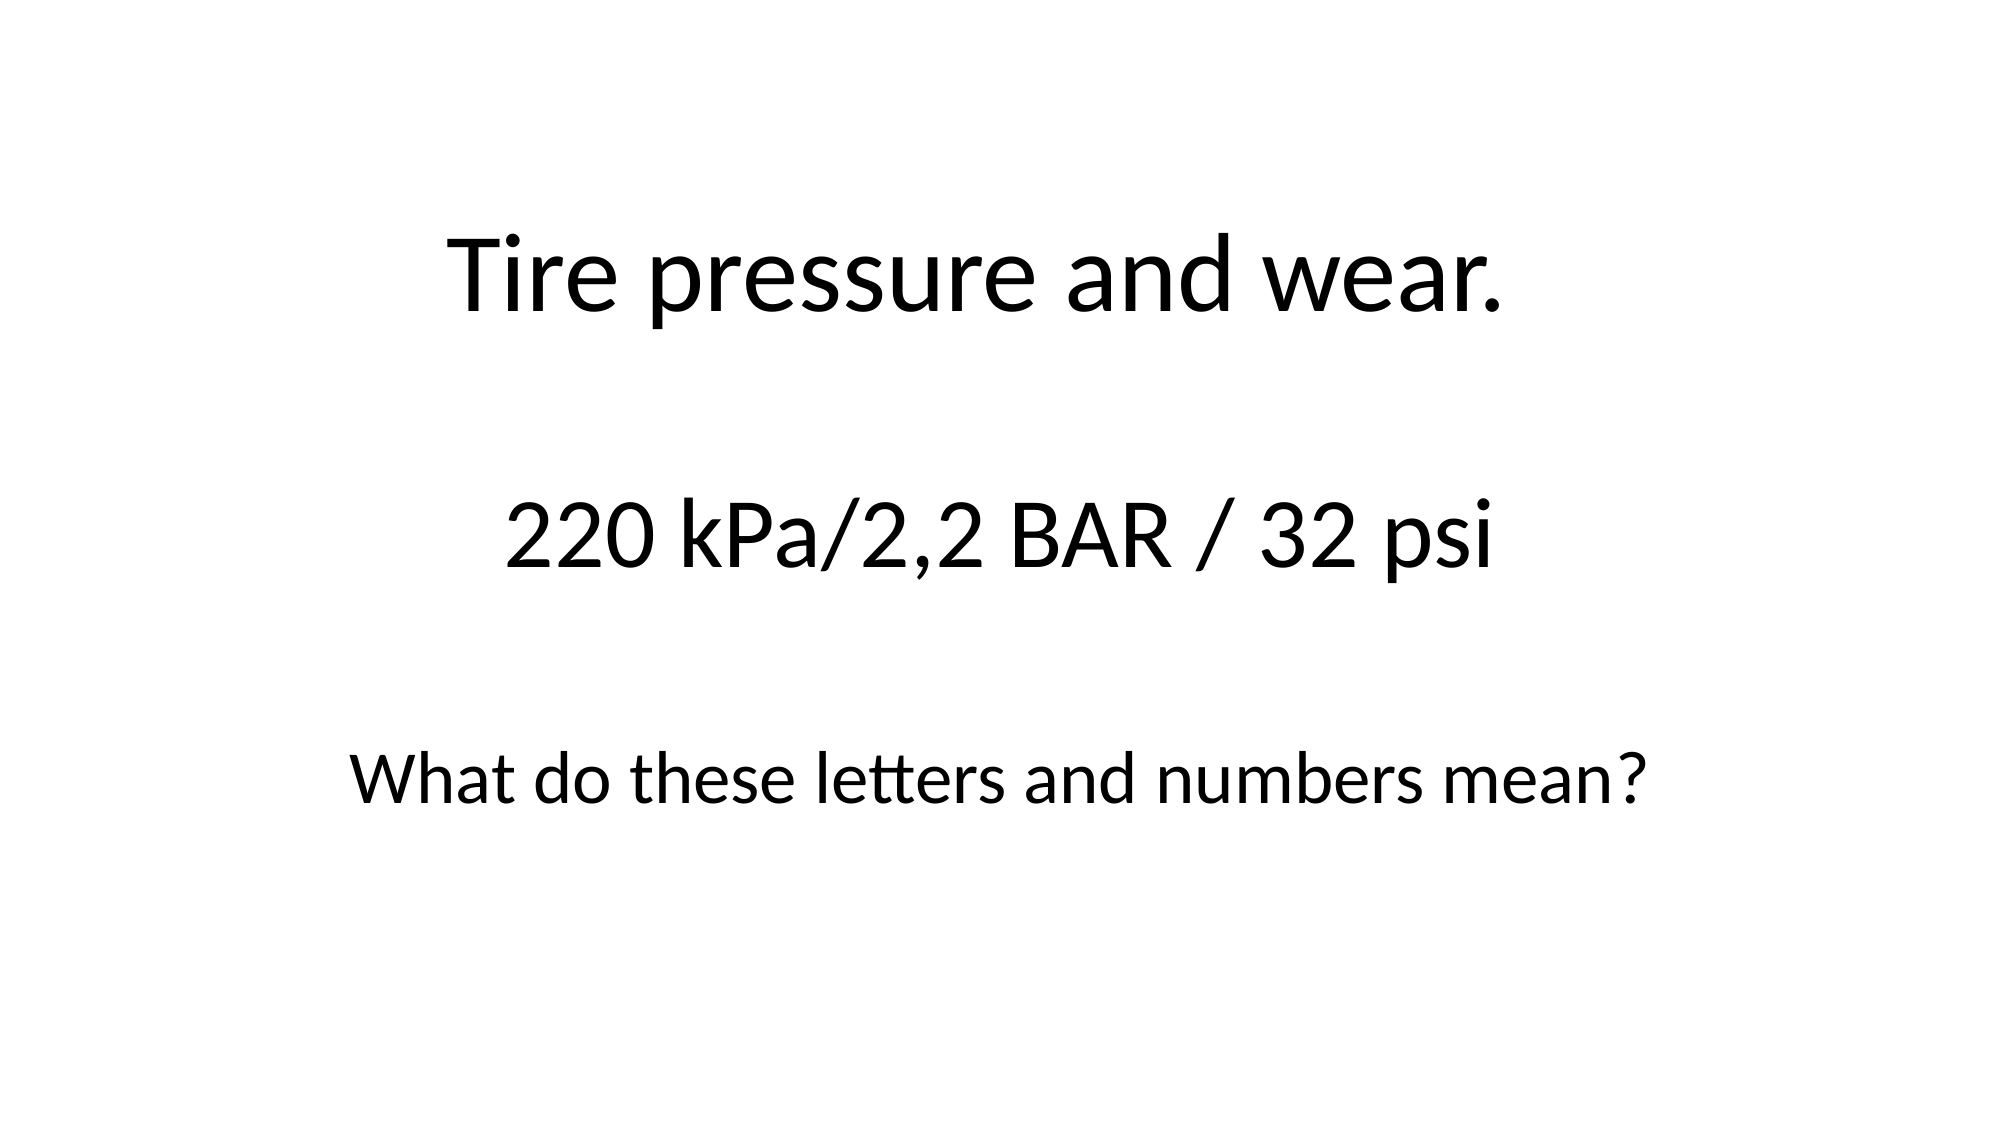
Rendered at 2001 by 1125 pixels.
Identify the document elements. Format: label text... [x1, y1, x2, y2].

title Tire pressure and wear. [117, 184, 1837, 343]
subtitle 220 kPa/2,2 BAR / 32 psi What do these letters and numbers mean? [249, 473, 1750, 863]
